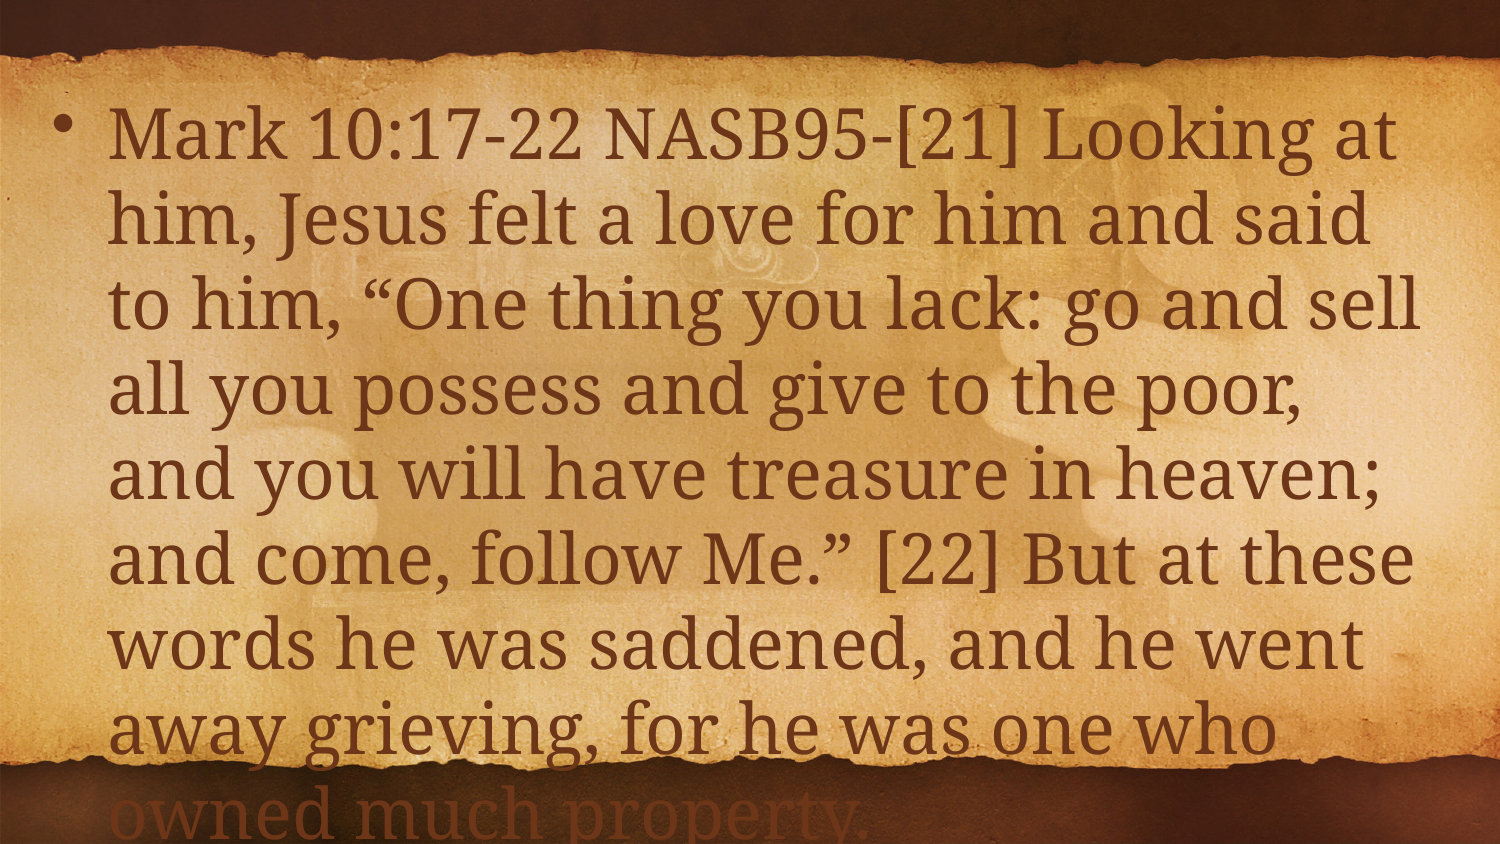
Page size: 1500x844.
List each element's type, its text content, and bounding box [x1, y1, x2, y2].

picture [0, 0, 1500, 844]
list Mark 10:17-22 NASB95-[21] Looking at him, Jesus felt a love for him and said to him, “One thing you lack: go and sell all you possess and give to the poor, and you will have treasure in heaven; and come, follow Me.” [22] But at these words he was saddened, and he went away grieving, for he was one who owned much property. [43, 81, 1450, 737]
